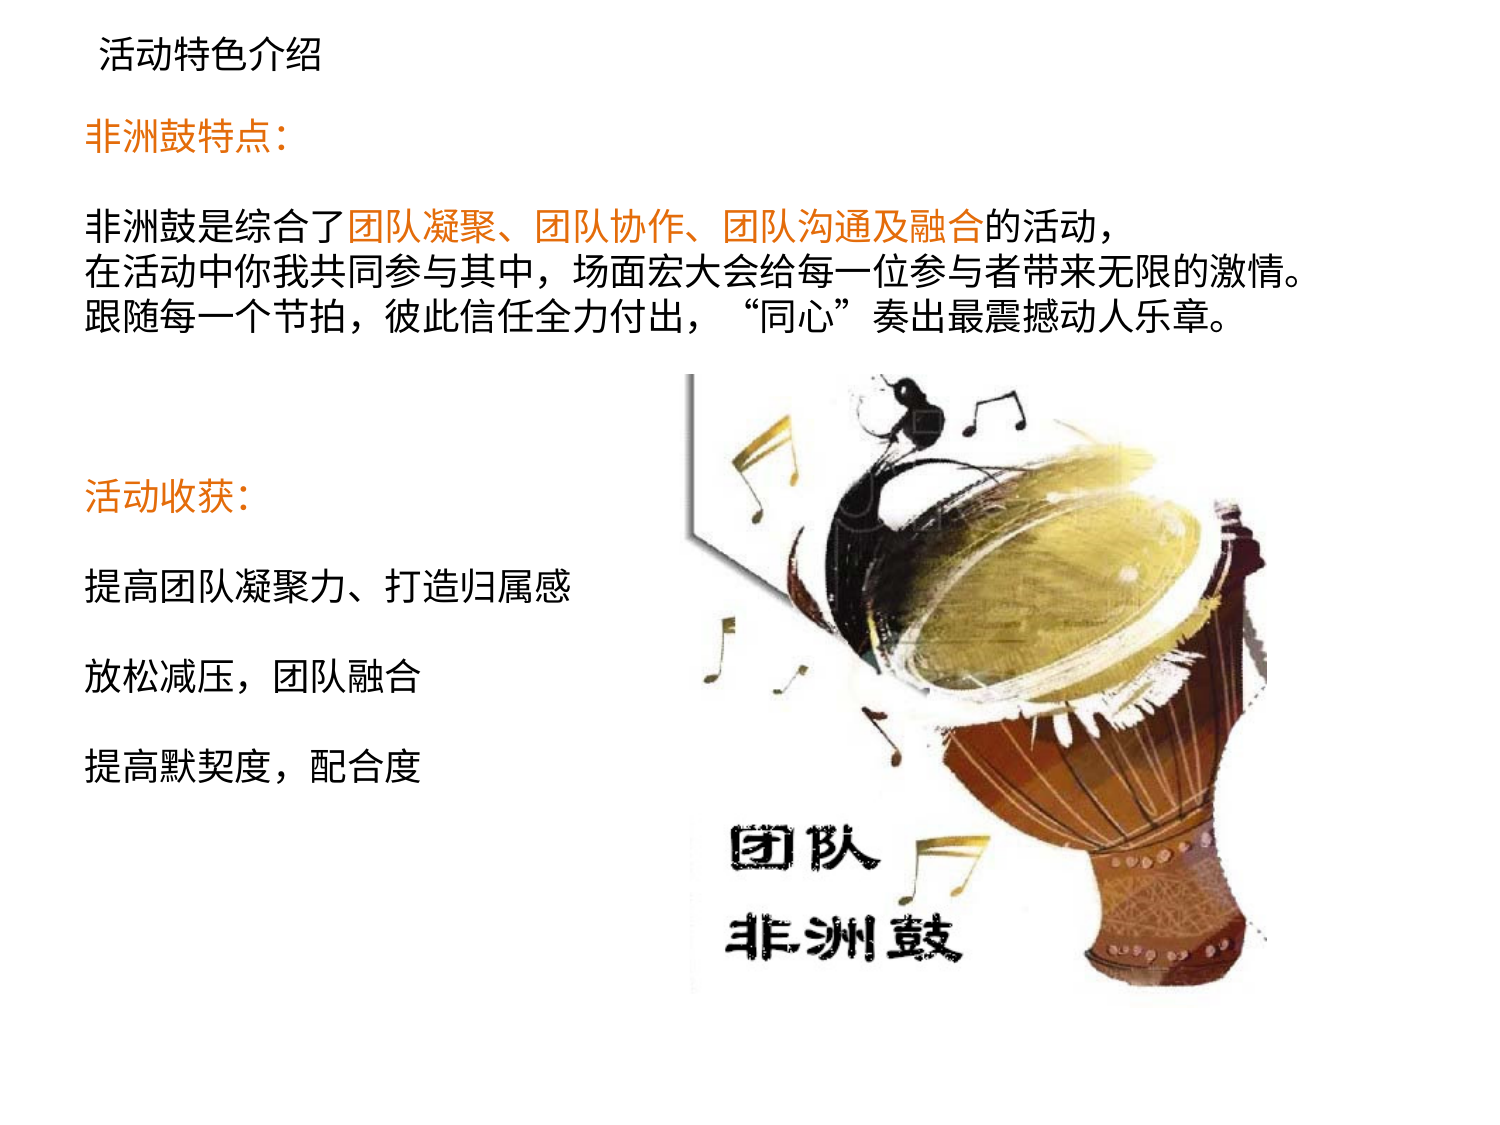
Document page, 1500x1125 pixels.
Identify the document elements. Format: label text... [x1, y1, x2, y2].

text_box 非洲鼓特点： 非洲鼓是综合了团队凝聚、团队协作、团队沟通及融合的活动， 在活动中你我共同参与其中，场面宏大会给每一位参与者带来无限的激情。 跟随每一个节拍，彼此信任全力付出，“同心”奏出最震撼动人乐章。 活动收获： 提高团队凝聚力、打造归属感 放松减压，团队融合 提高默契度，配合度 [70, 105, 1301, 976]
picture [679, 374, 1267, 1008]
text_box 活动特色介绍 [83, 23, 339, 84]
